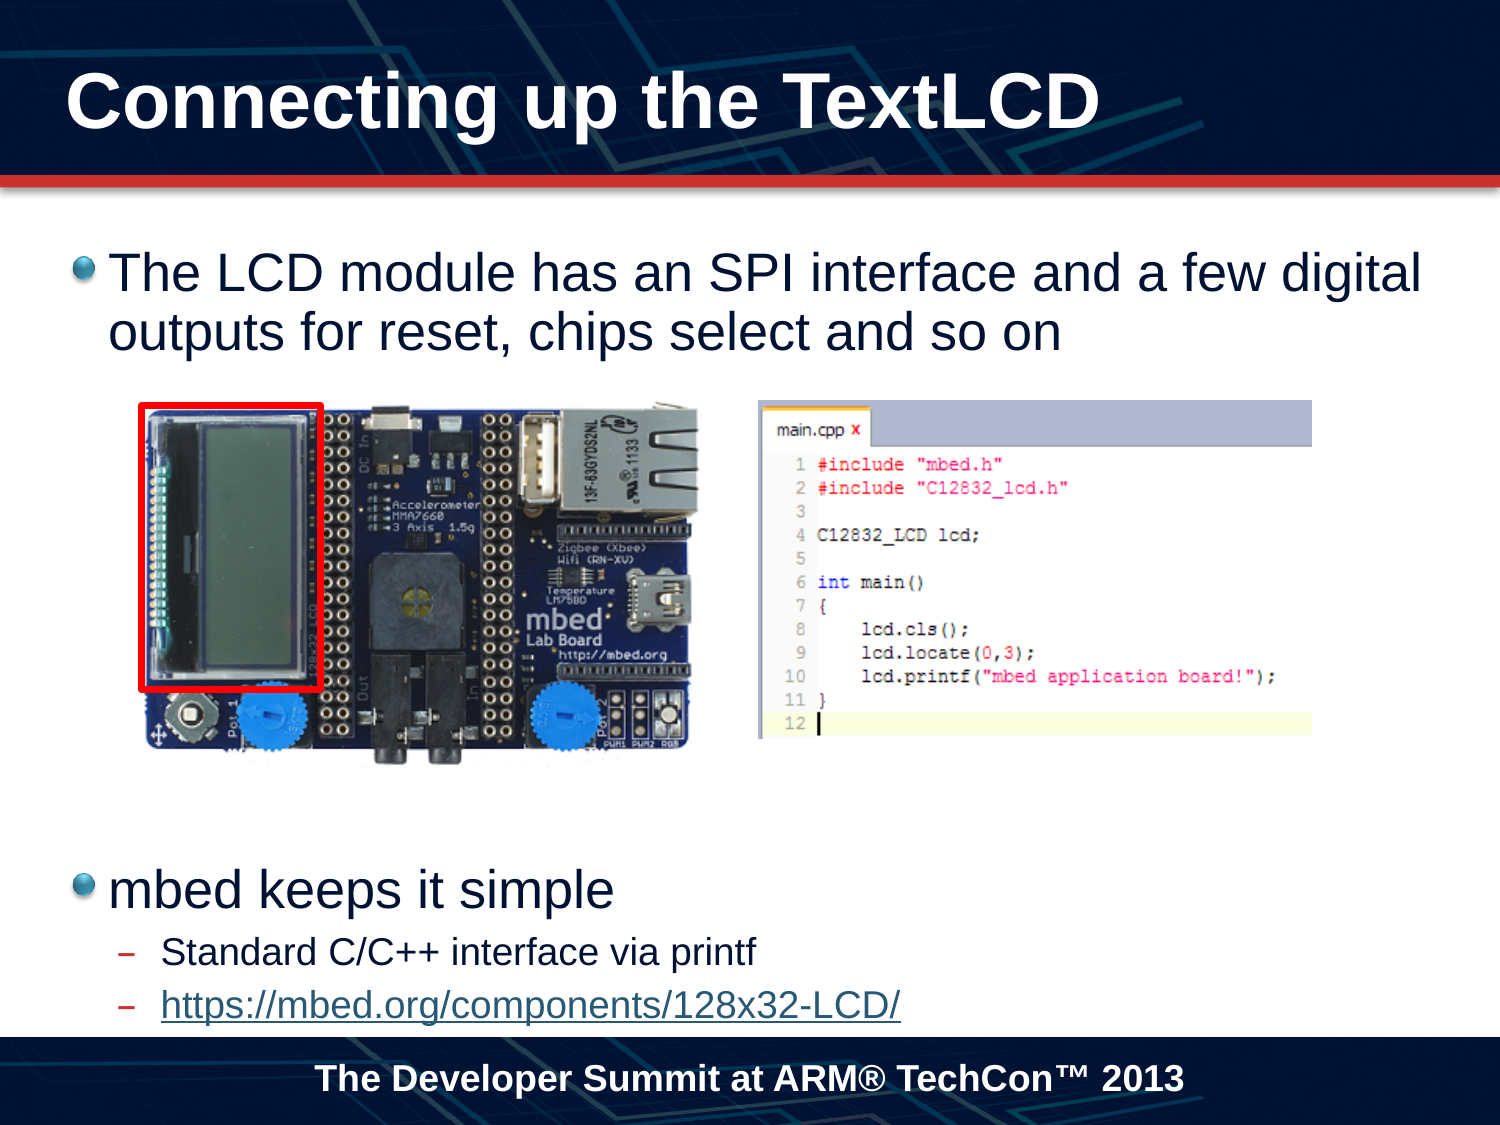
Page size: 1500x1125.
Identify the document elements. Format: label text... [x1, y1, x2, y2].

picture [65, 252, 101, 290]
picture [758, 400, 1312, 739]
title Connecting up the TextLCD [50, 37, 1450, 175]
picture [0, 0, 1500, 174]
picture [0, 1037, 1500, 1125]
list The LCD module has an SPI interface and a few digital outputs for reset, chips select and so on mbed keeps it simple Standard C/C++ interface via printf https://mbed.org/components/128x32-LCD/ [50, 237, 1450, 1038]
picture [65, 869, 101, 906]
picture [143, 401, 701, 768]
picture [1129, 1069, 1136, 1087]
